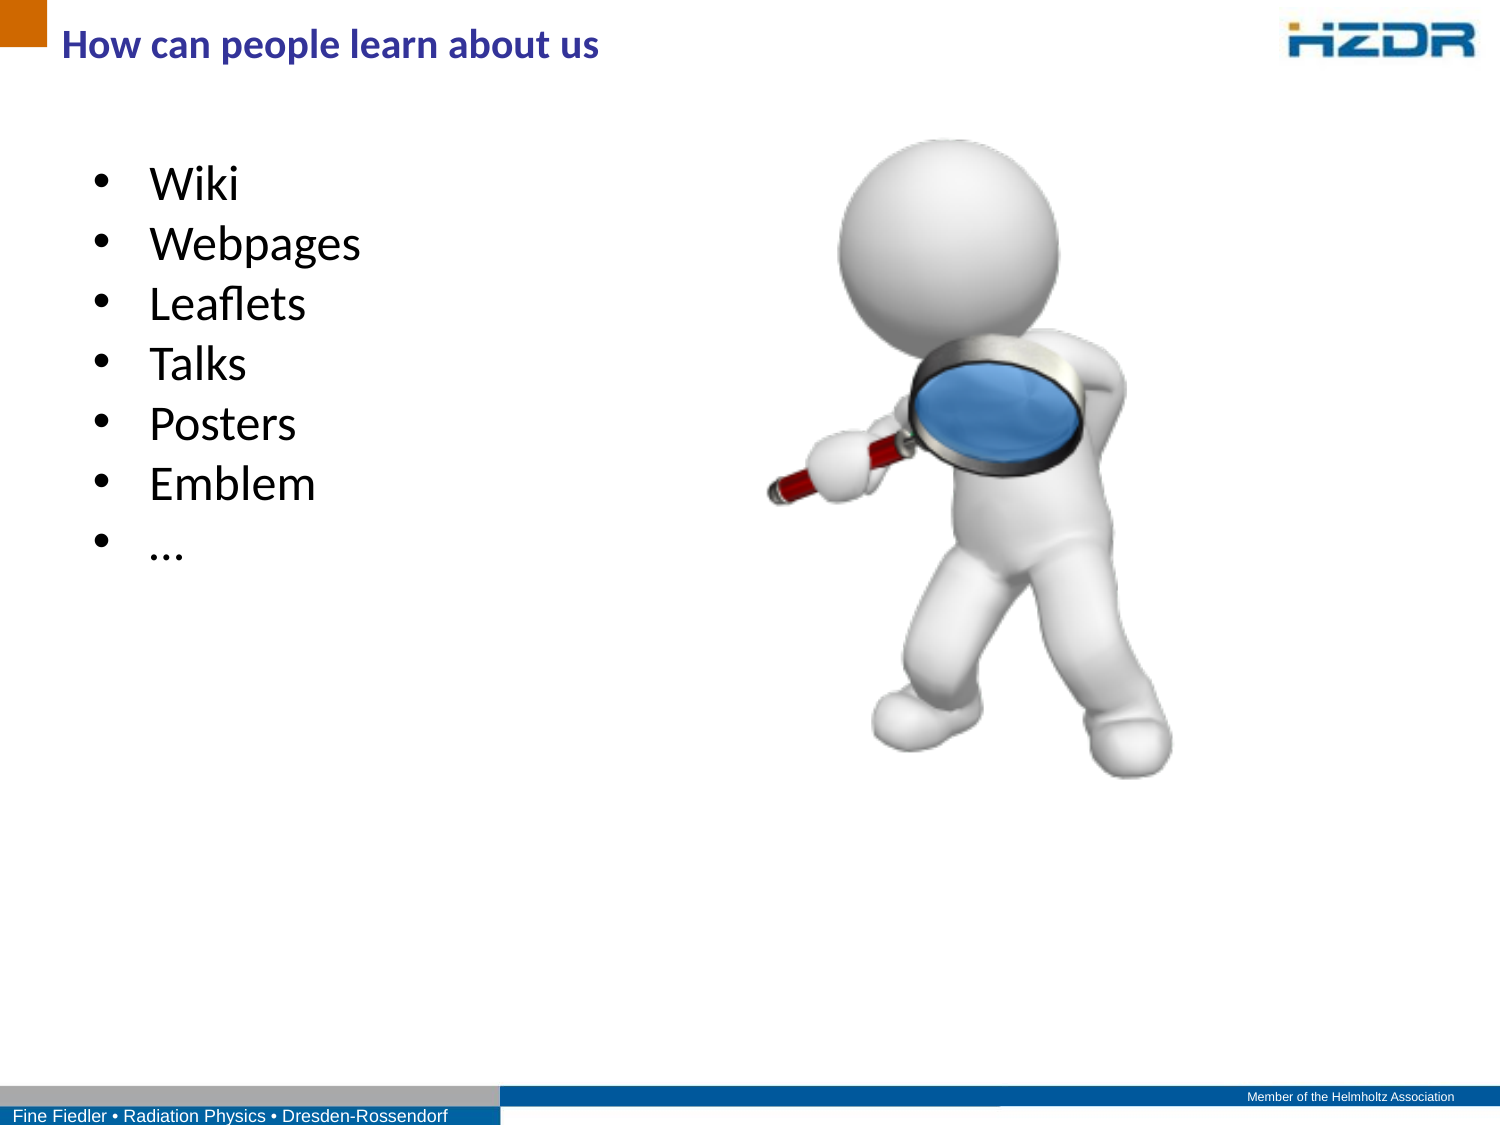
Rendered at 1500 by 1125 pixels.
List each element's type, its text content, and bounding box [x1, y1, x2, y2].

picture [0, 1, 1500, 1125]
text_box How can people learn about us [47, 9, 1477, 74]
text_box Wiki Webpages Leaflets Talks Posters Emblem … [78, 143, 377, 578]
